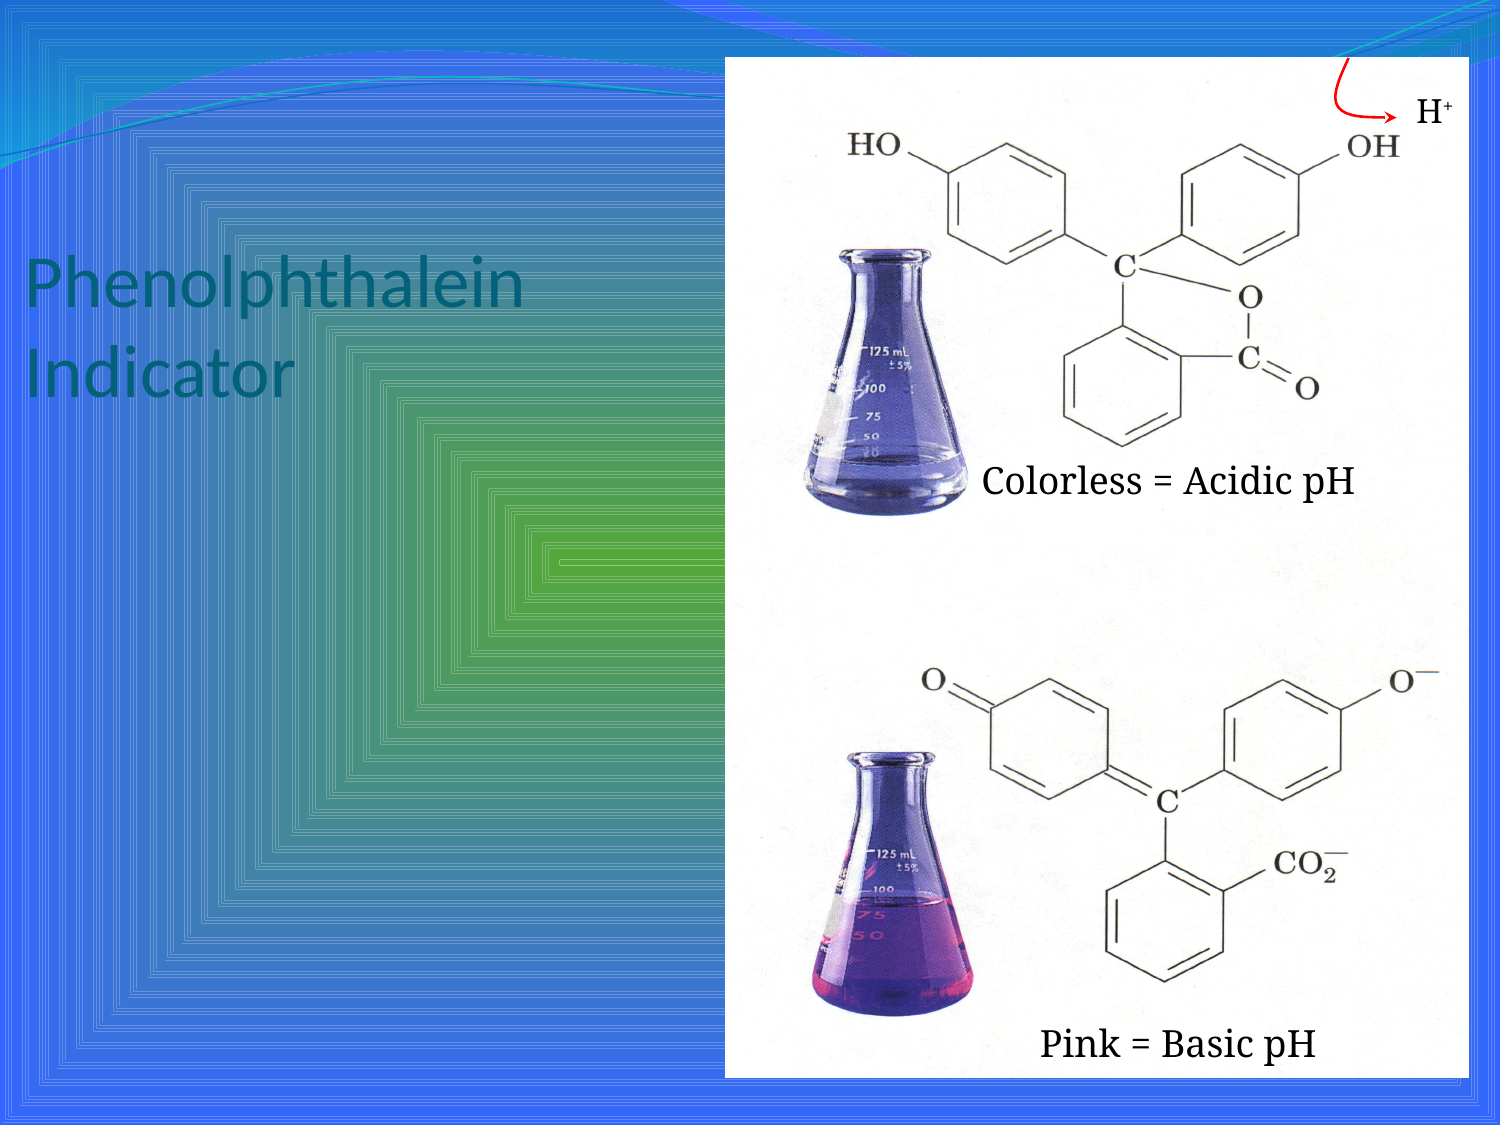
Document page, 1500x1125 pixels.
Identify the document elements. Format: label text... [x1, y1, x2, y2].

picture [724, 57, 1469, 1078]
title Phenolphthalein Indicator [24, 224, 717, 413]
